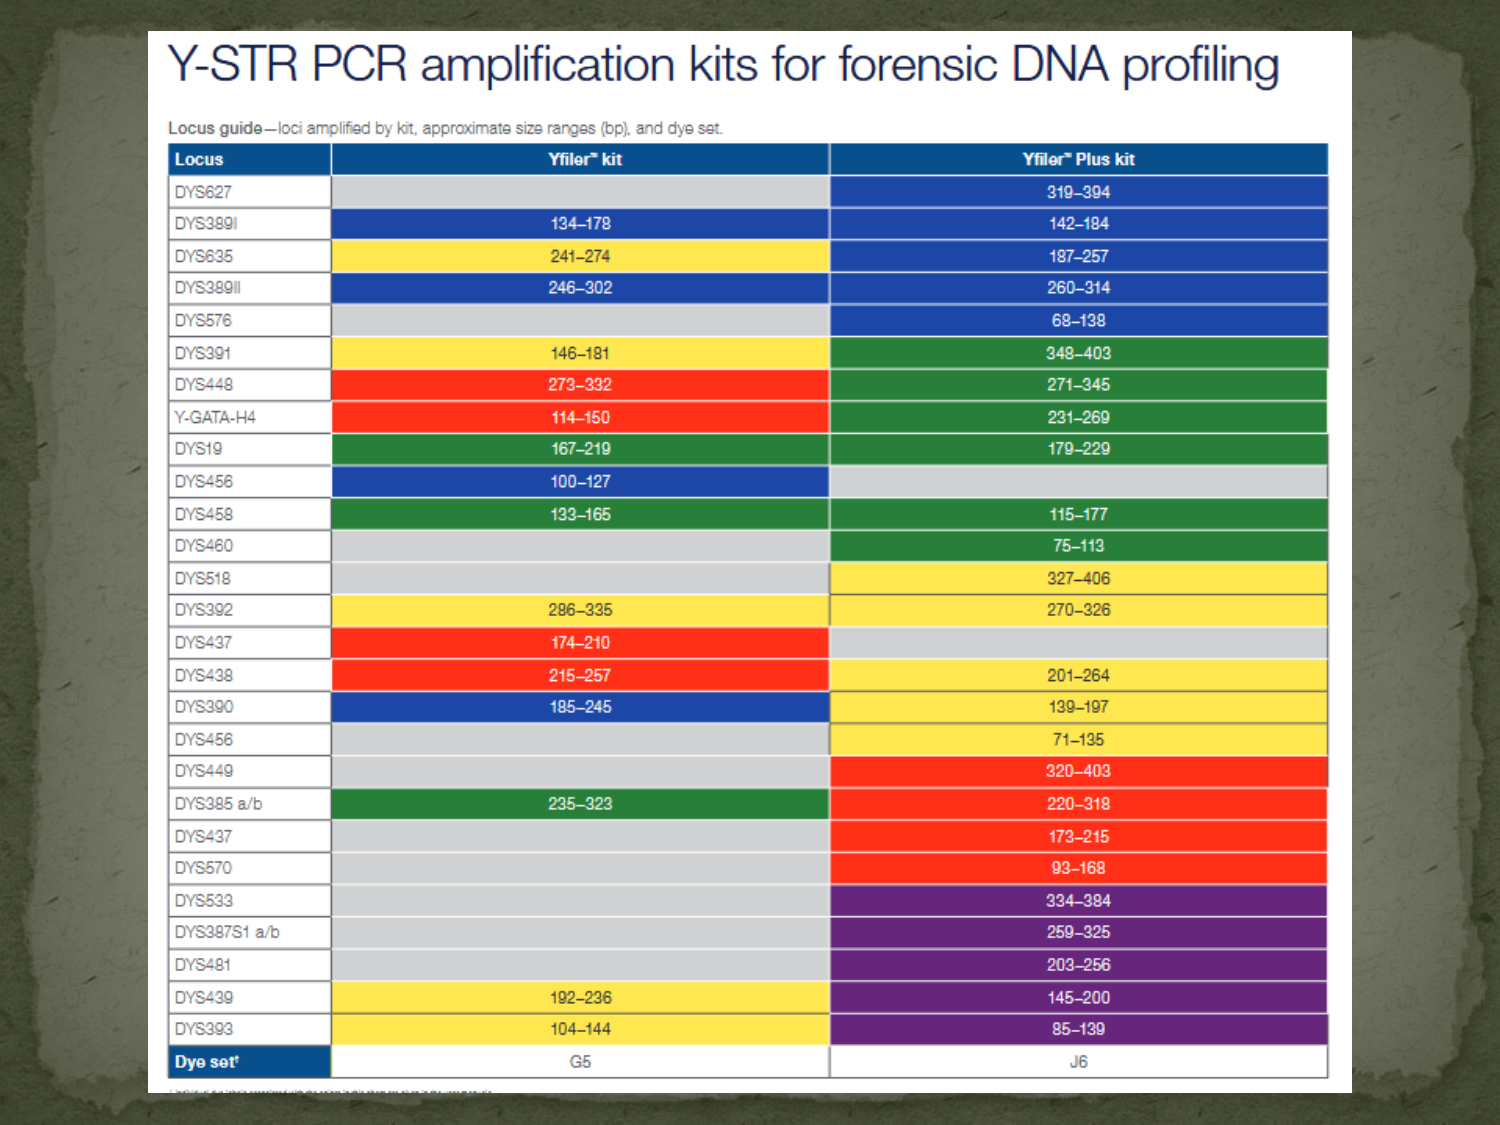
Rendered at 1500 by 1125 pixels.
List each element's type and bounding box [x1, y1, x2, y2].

picture [148, 31, 1352, 1093]
